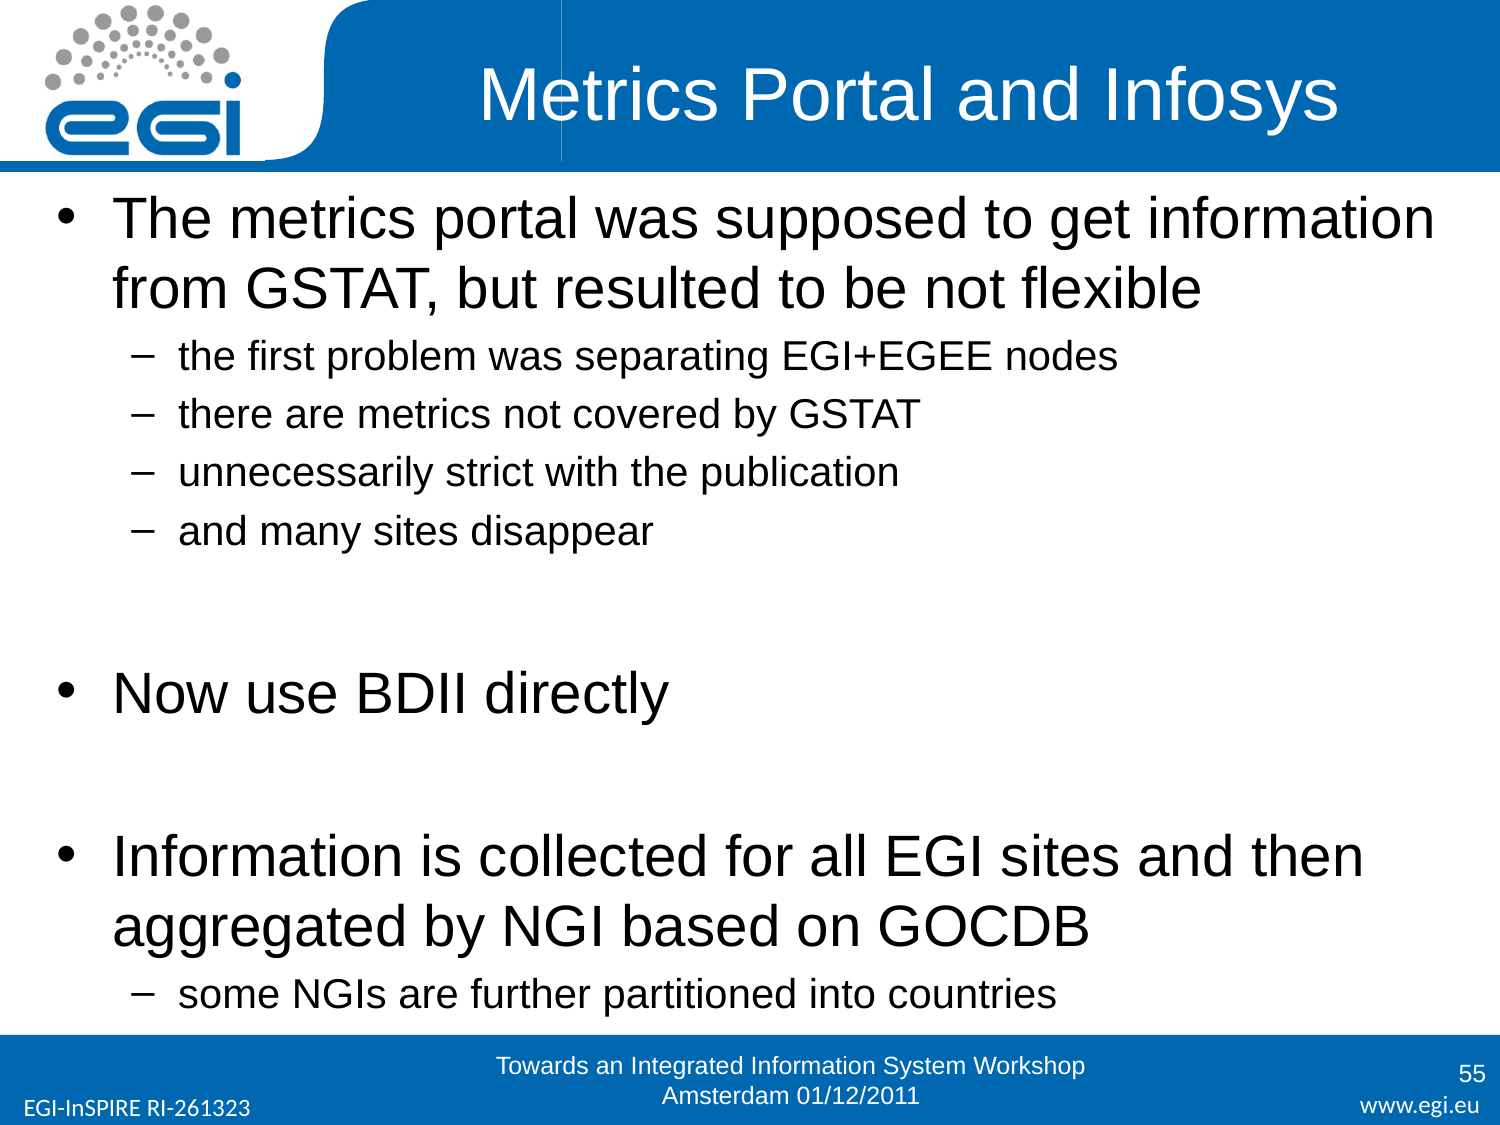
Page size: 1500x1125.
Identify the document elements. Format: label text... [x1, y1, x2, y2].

slide_number [10, 1046, 361, 1106]
list The metrics portal was supposed to get information from GSTAT, but resulted to be not flexible the first problem was separating EGI+EGEE nodes there are metrics not covered by GSTAT unnecessarily strict with the publication and many sites disappear Now use BDII directly Information is collected for all EGI sites and then aggregated by NGI based on GOCDB some NGIs are further partitioned into countries [41, 172, 1500, 1024]
slide_number 55 [1151, 1042, 1500, 1103]
footer Towards an Integrated Information System Workshop Amsterdam 01/12/2011 [478, 1042, 1105, 1103]
picture [0, 0, 265, 161]
title Metrics Portal and Infosys [348, 19, 1471, 161]
